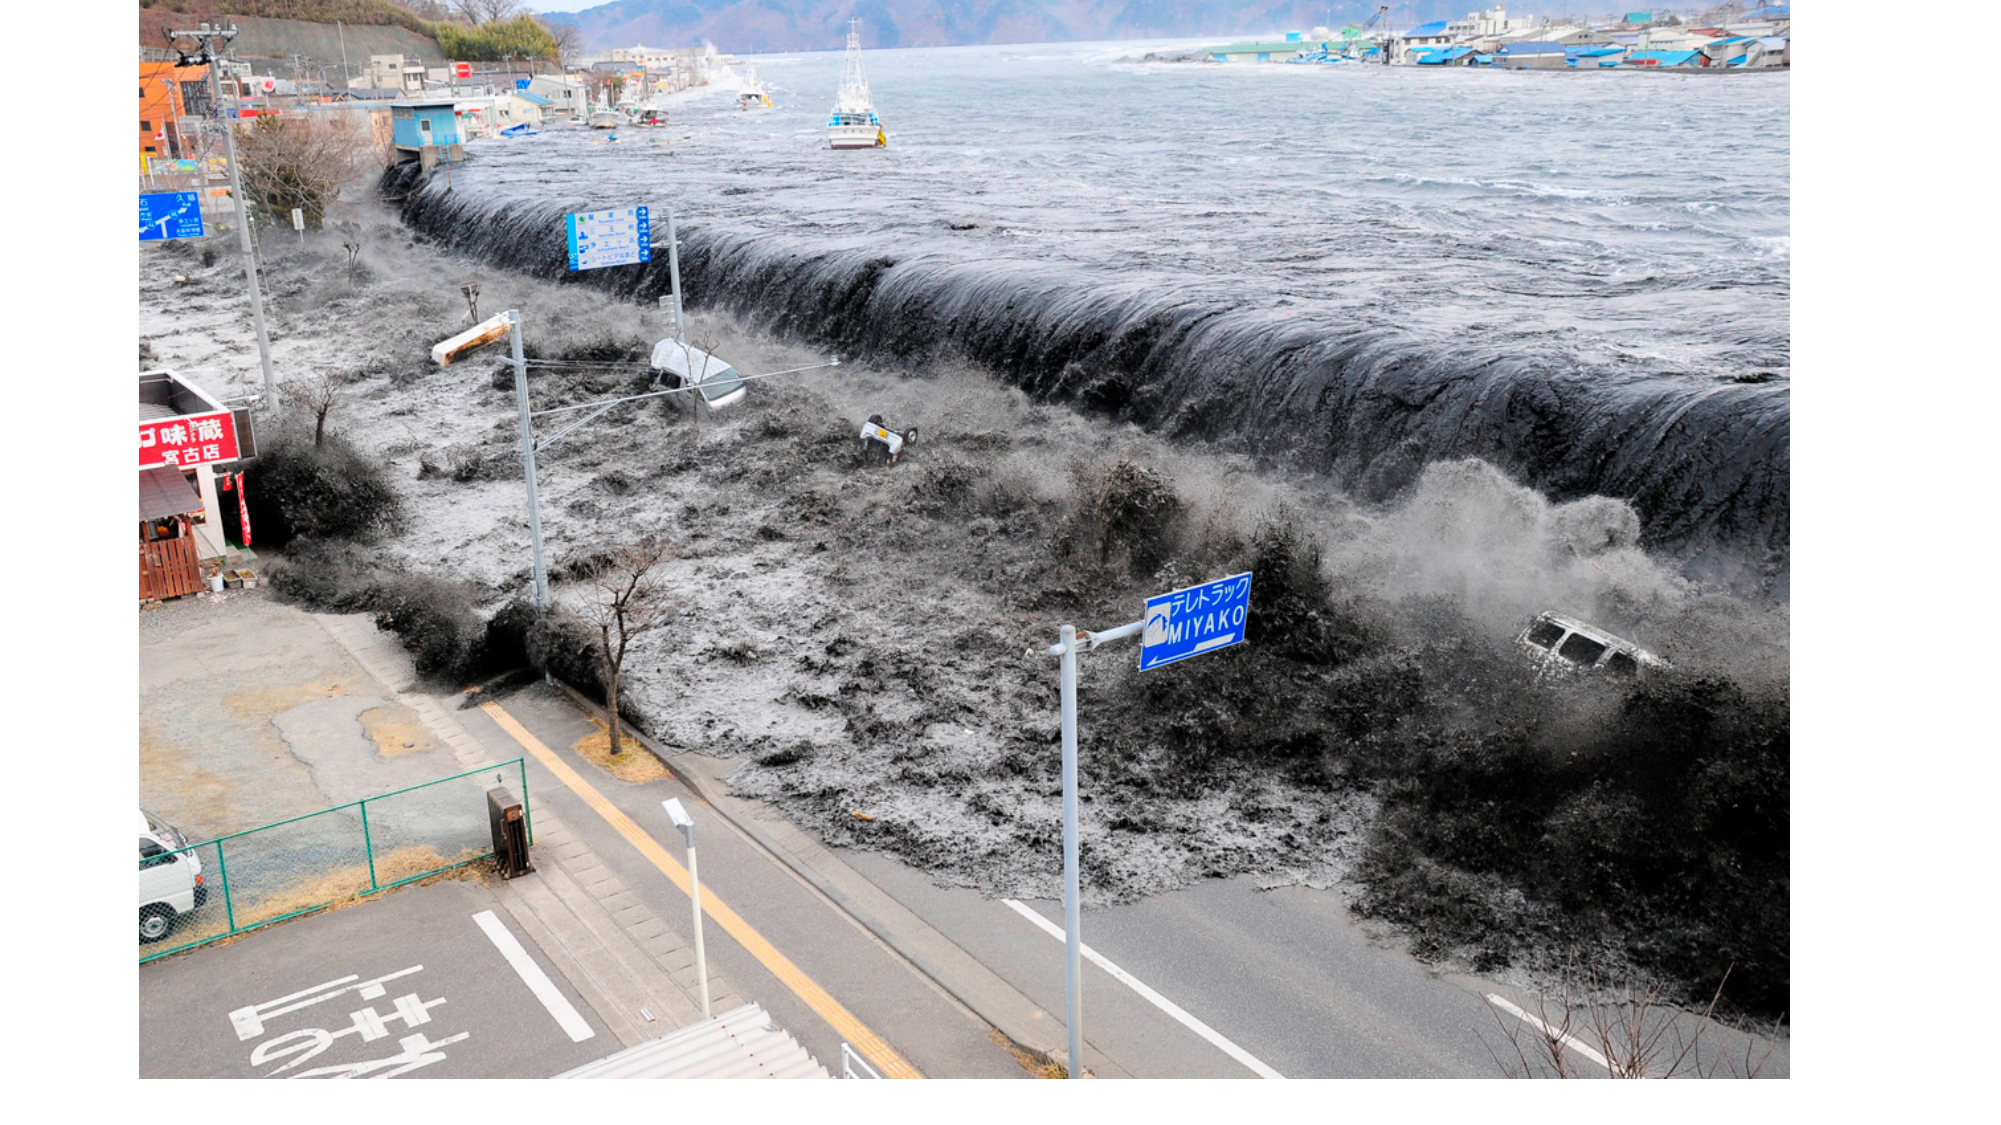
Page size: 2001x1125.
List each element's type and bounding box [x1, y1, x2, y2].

picture [139, 0, 1790, 1079]
